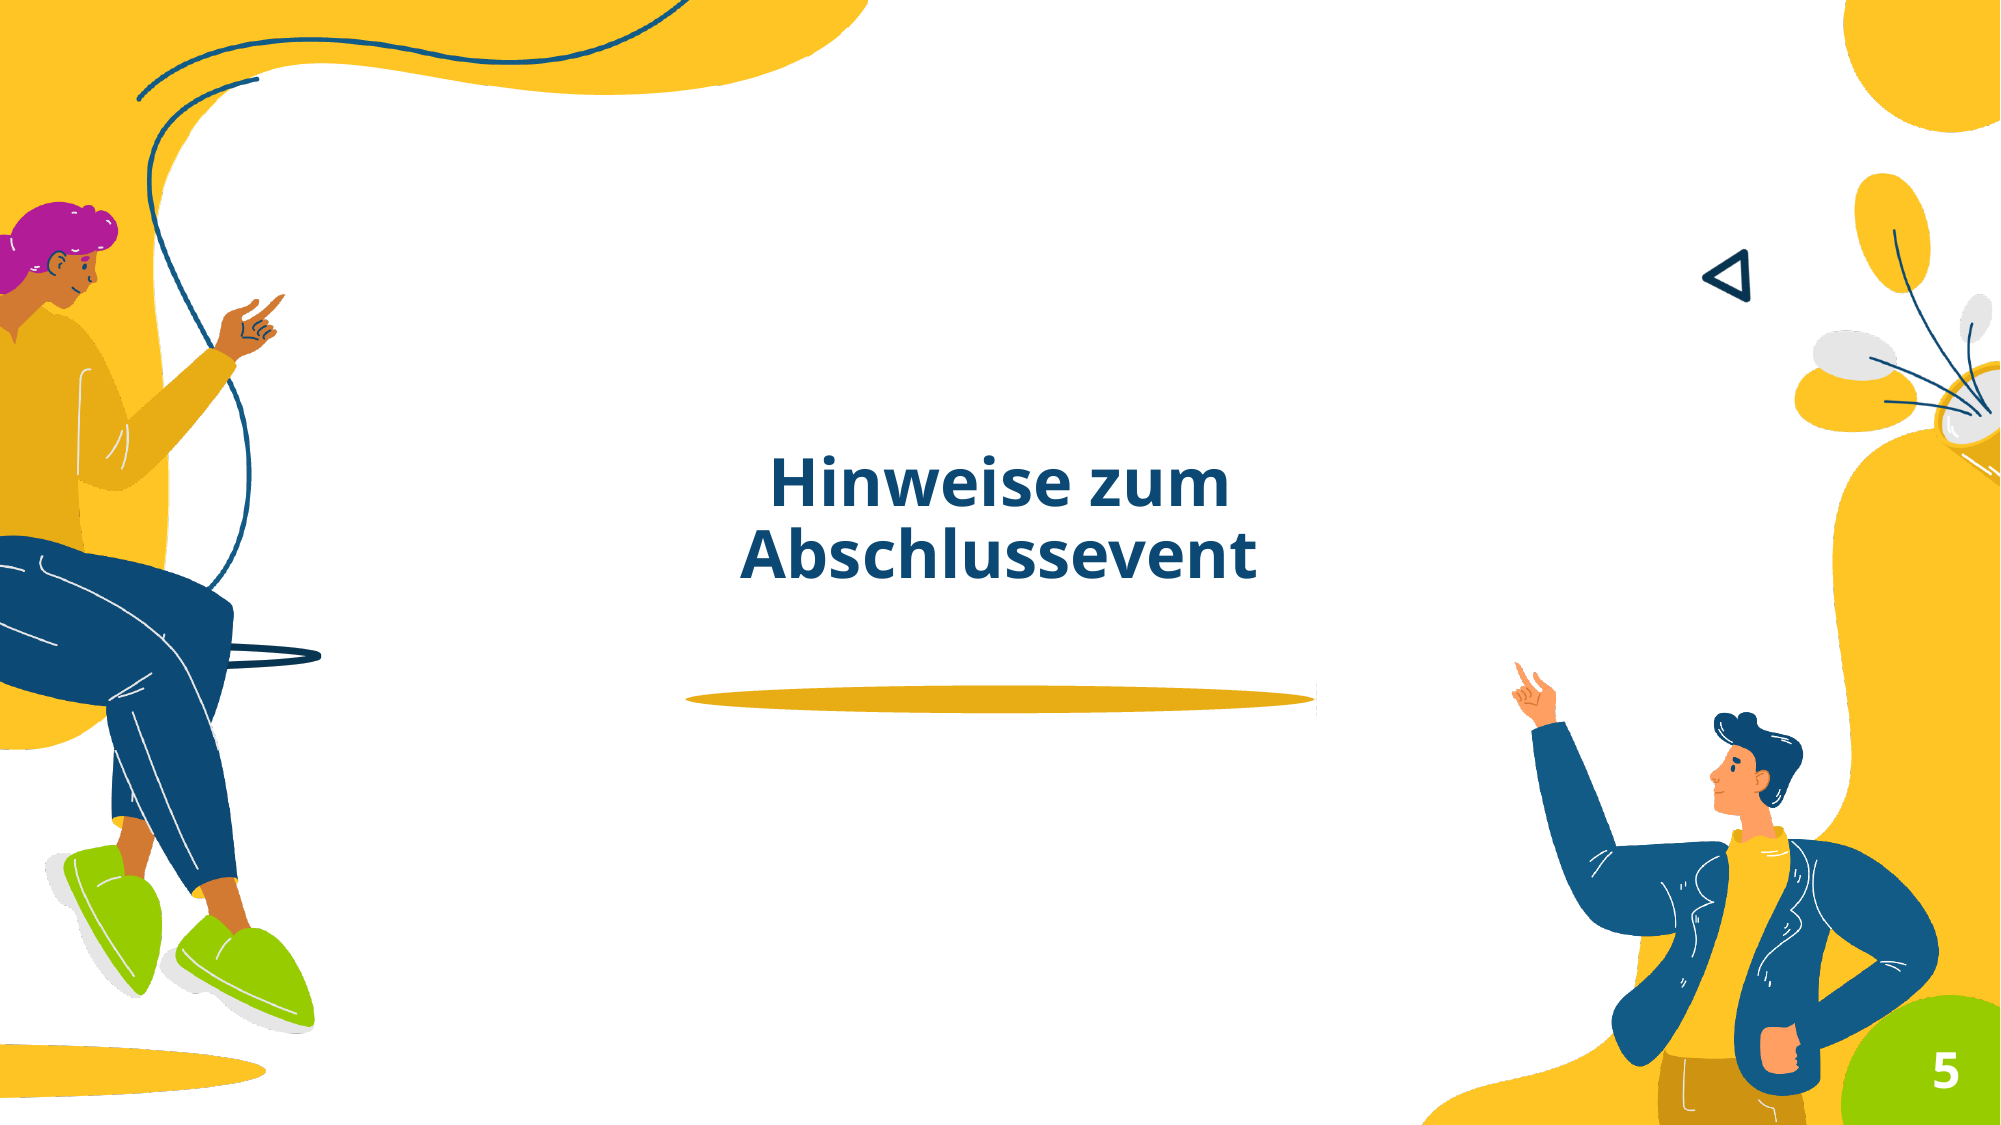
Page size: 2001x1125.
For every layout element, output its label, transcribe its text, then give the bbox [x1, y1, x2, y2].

list Hinweise zum Abschlussevent [575, 441, 1425, 676]
picture [1835, 0, 2000, 139]
picture [1696, 232, 1778, 314]
picture [0, 0, 1317, 1108]
slide_number 5 [1888, 1042, 1976, 1103]
picture [1419, 166, 2001, 1125]
